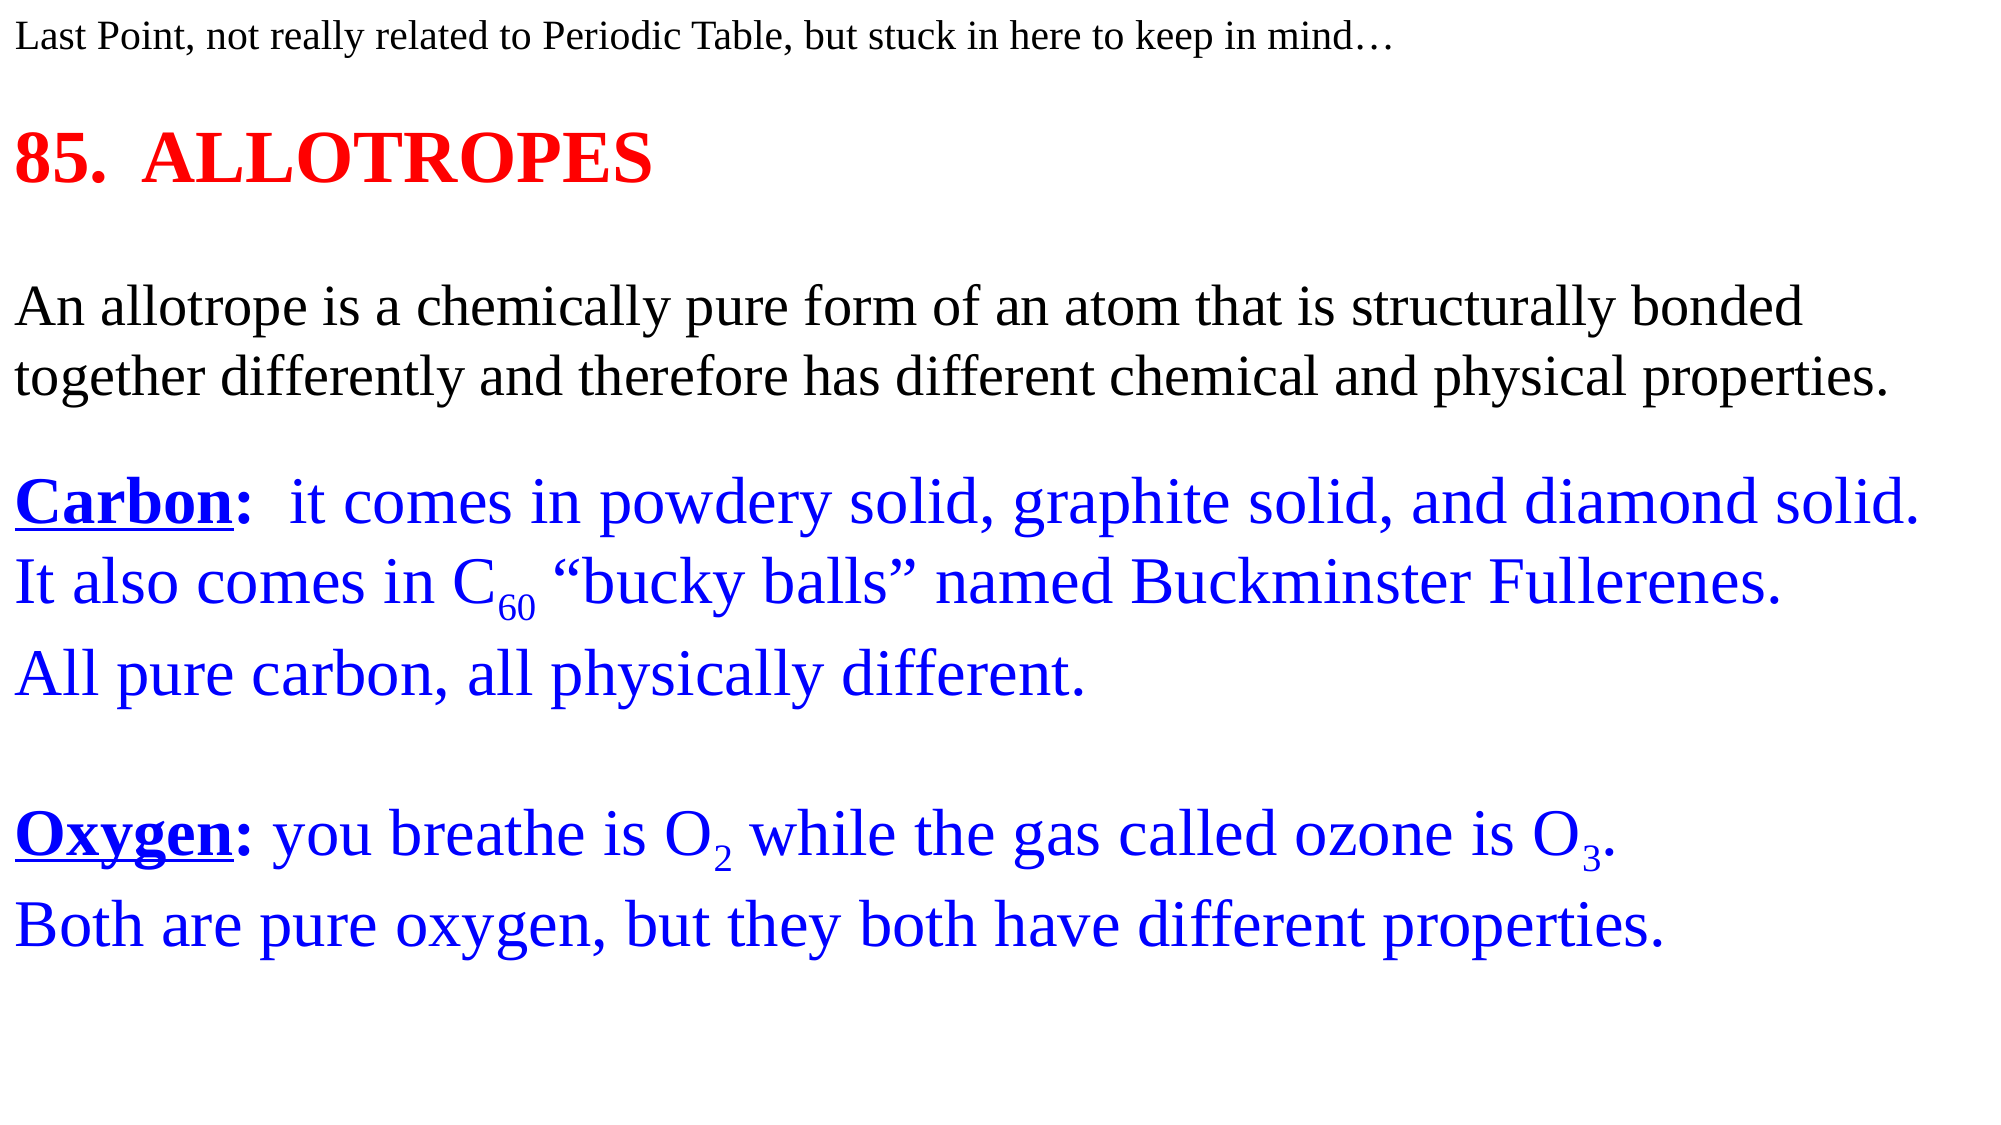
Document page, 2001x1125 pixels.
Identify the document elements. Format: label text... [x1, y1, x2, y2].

text_box Last Point, not really related to Periodic Table, but stuck in here to keep in mind… 85. ALLOTROPES An allotrope is a chemically pure form of an atom that is structurally bonded together differently and therefore has different chemical and physical properties. Carbon: it comes in powdery solid, graphite solid, and diamond solid. It also comes in C60 “bucky balls” named Buckminster Fullerenes. All pure carbon, all physically different. Oxygen: you breathe is O2 while the gas called ozone is O3. Both are pure oxygen, but they both have different properties. [0, 0, 2000, 1017]
